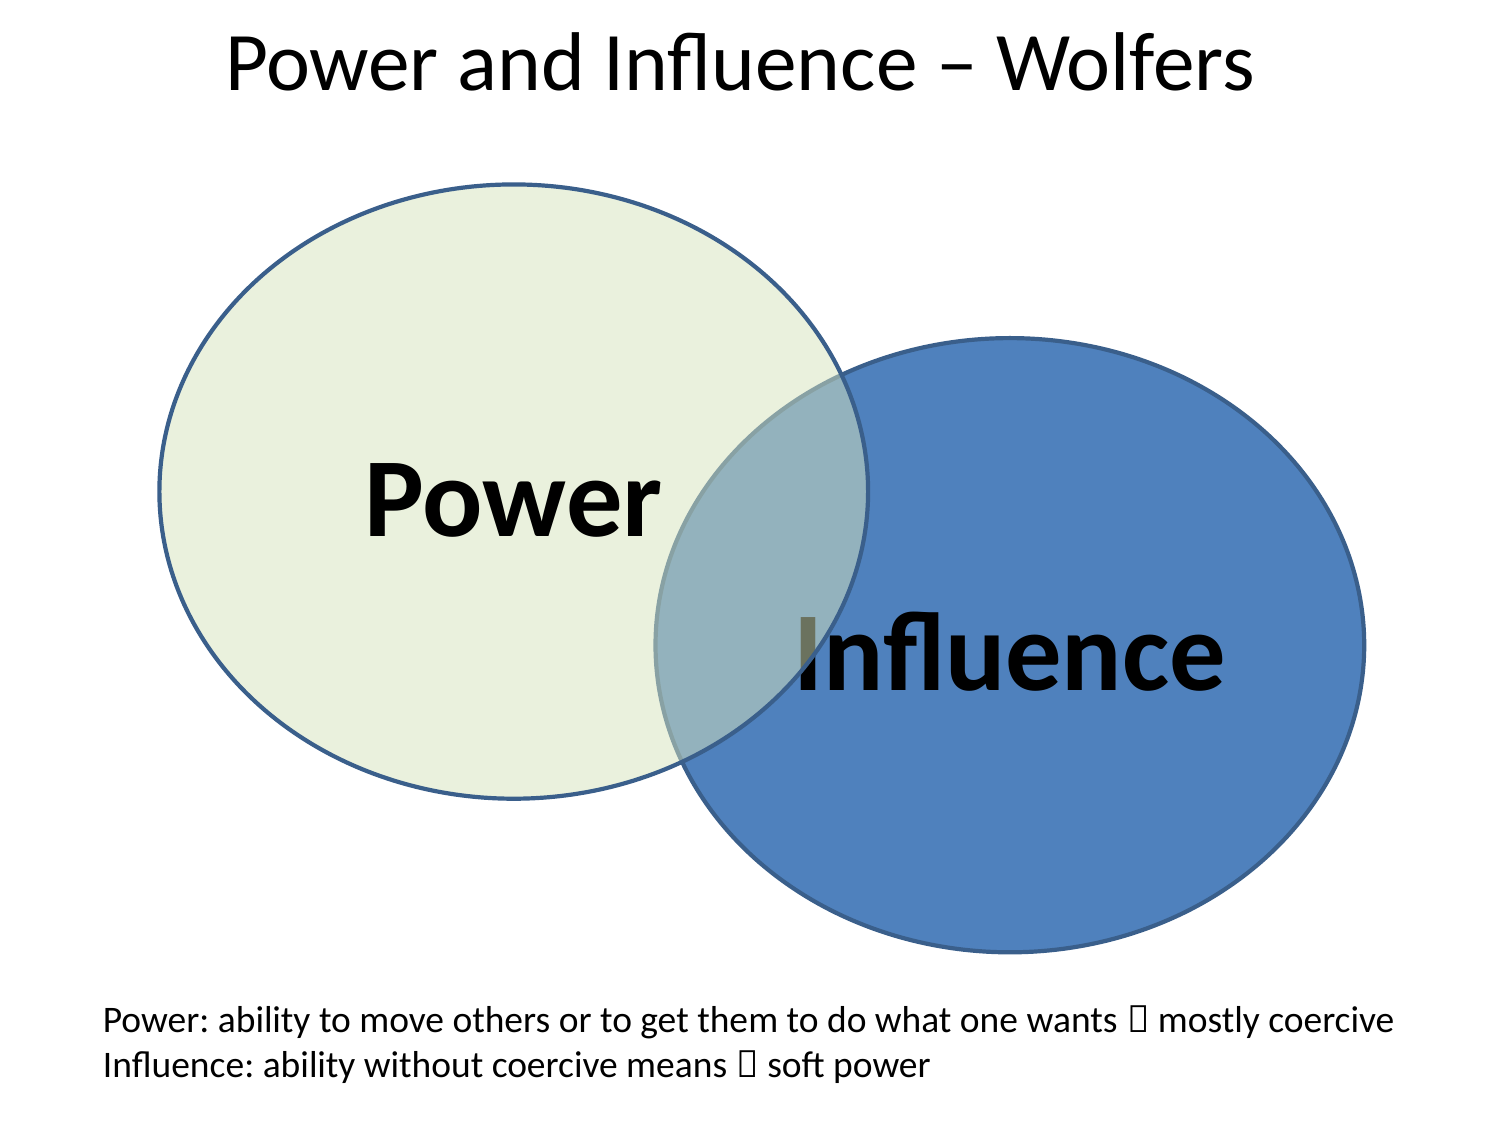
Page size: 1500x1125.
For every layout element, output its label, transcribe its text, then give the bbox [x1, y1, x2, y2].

text_box Power [157, 182, 871, 801]
text_box Influence [681, 335, 1367, 955]
text_box Power: ability to move others or to get them to do what one wants  mostly coercive Influence: ability without coercive means  soft power [88, 987, 1410, 1093]
title Power and Influence – Wolfers [204, 0, 1295, 159]
